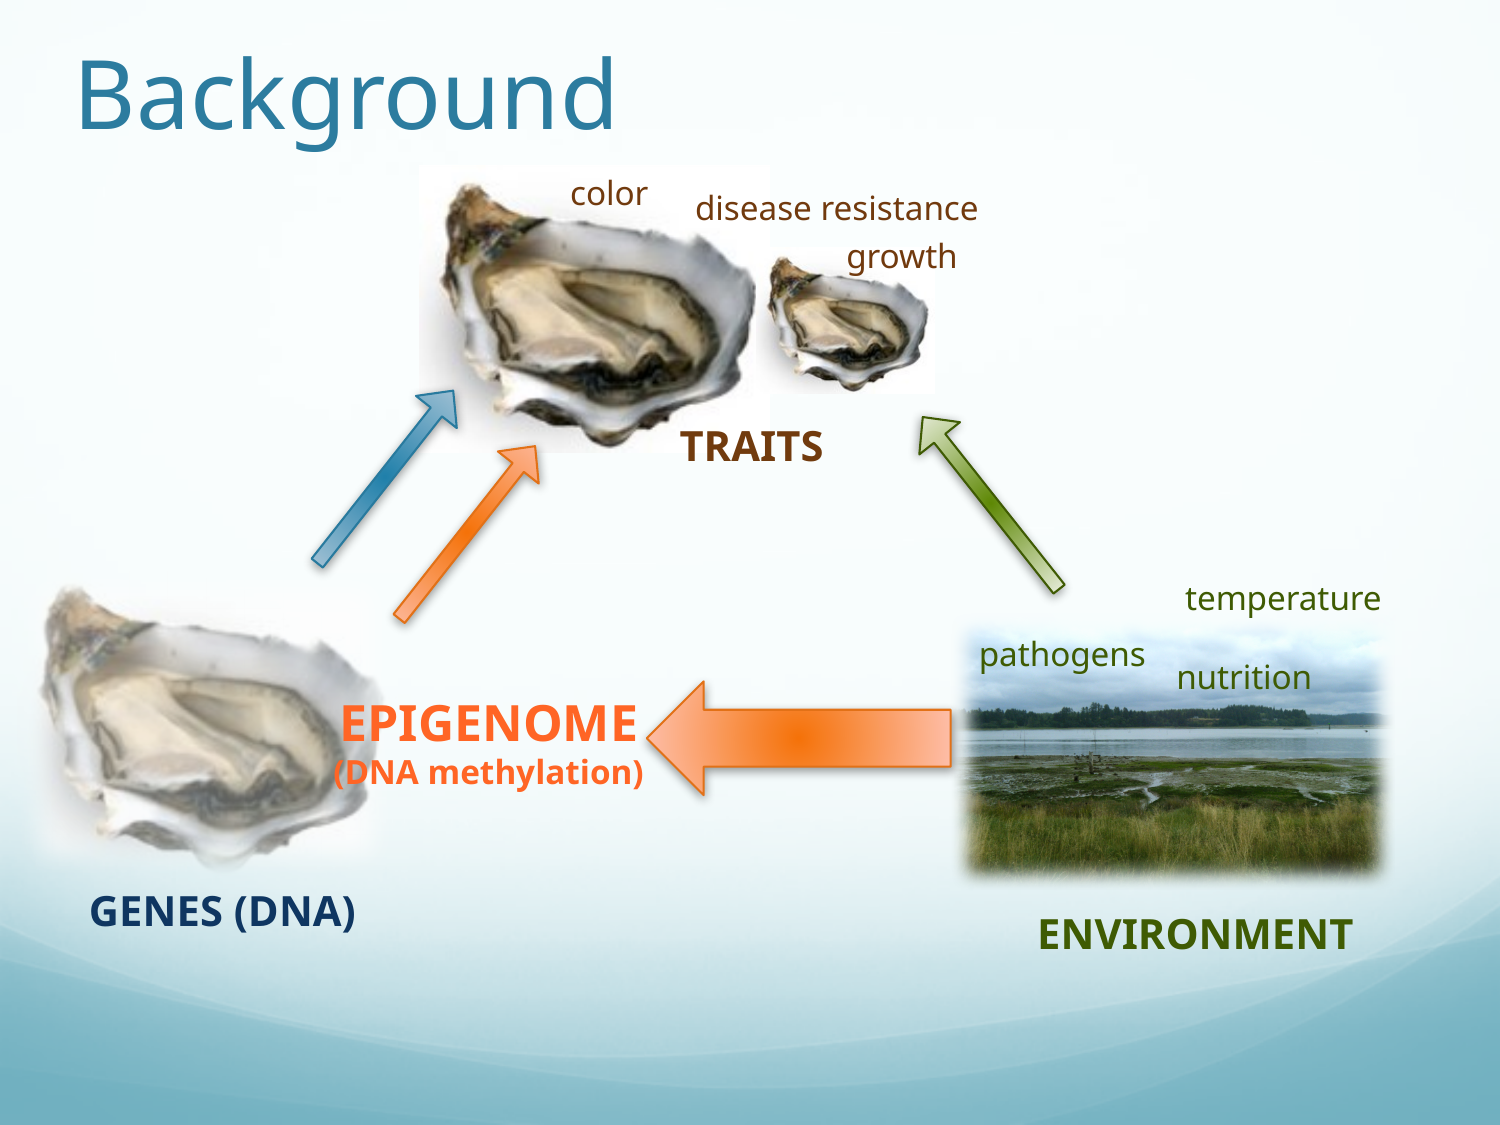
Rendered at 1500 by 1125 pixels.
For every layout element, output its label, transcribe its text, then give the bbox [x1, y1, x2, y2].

text_box [918, 416, 1066, 595]
text_box GENES (DNA) [74, 892, 399, 943]
text_box TRAITS [664, 412, 943, 478]
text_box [950, 611, 1401, 967]
text_box Background [58, 9, 1171, 157]
text_box growth [831, 235, 989, 283]
text_box temperature [1170, 570, 1409, 614]
text_box EPIGENOME (DNA methylation) [409, 684, 681, 799]
picture [13, 563, 399, 880]
text_box [310, 430, 412, 560]
text_box [646, 680, 943, 797]
text_box disease resistance [780, 179, 1034, 235]
picture [418, 164, 935, 454]
text_box [409, 467, 540, 620]
